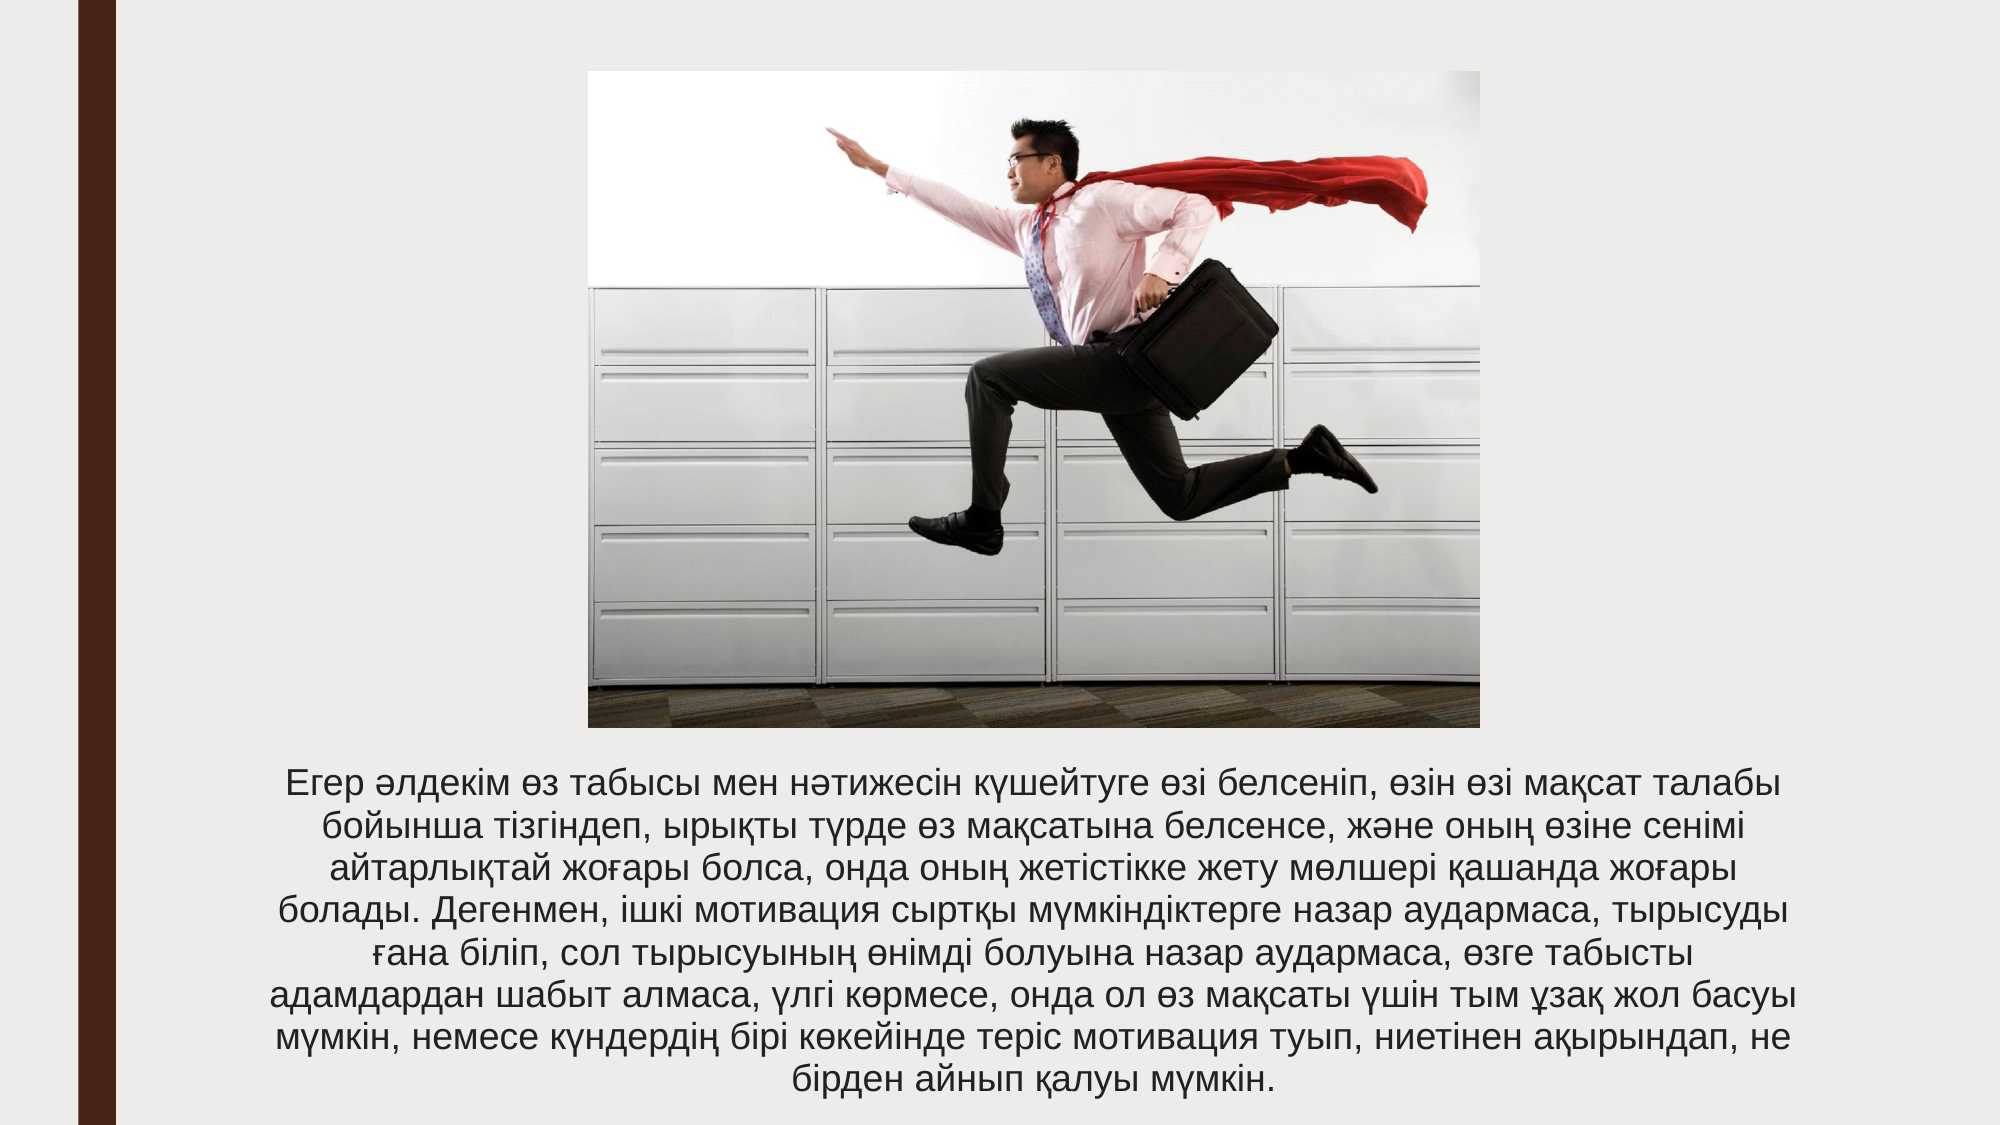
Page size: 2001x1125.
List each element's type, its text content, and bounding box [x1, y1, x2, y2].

list Егер әлдекім өз табысы мен нәтижесін күшейтуге өзі белсеніп, өзін өзі мақсат талабы бойынша тізгіндеп, ырықты түрде өз мақсатына белсенсе, және оның өзіне сенімі айтарлықтай жоғары болса, онда оның жетістікке жету мөлшері қашанда жоғары болады. Дегенмен, ішкі мотивация сыртқы мүмкіндіктерге назар аудармаса, тырысуды ғана біліп, сол тырысуының өнімді болуына назар аудармаса, өзге табысты адамдардан шабыт алмаса, үлгі көрмесе, онда ол өз мақсаты үшін тым ұзақ жол басуы мүмкін, немесе күндердің бірі көкейінде теріс мотивация туып, ниетінен ақырындап, не бірден айнып қалуы мүмкін. [246, 754, 1822, 1125]
picture [588, 71, 1480, 728]
